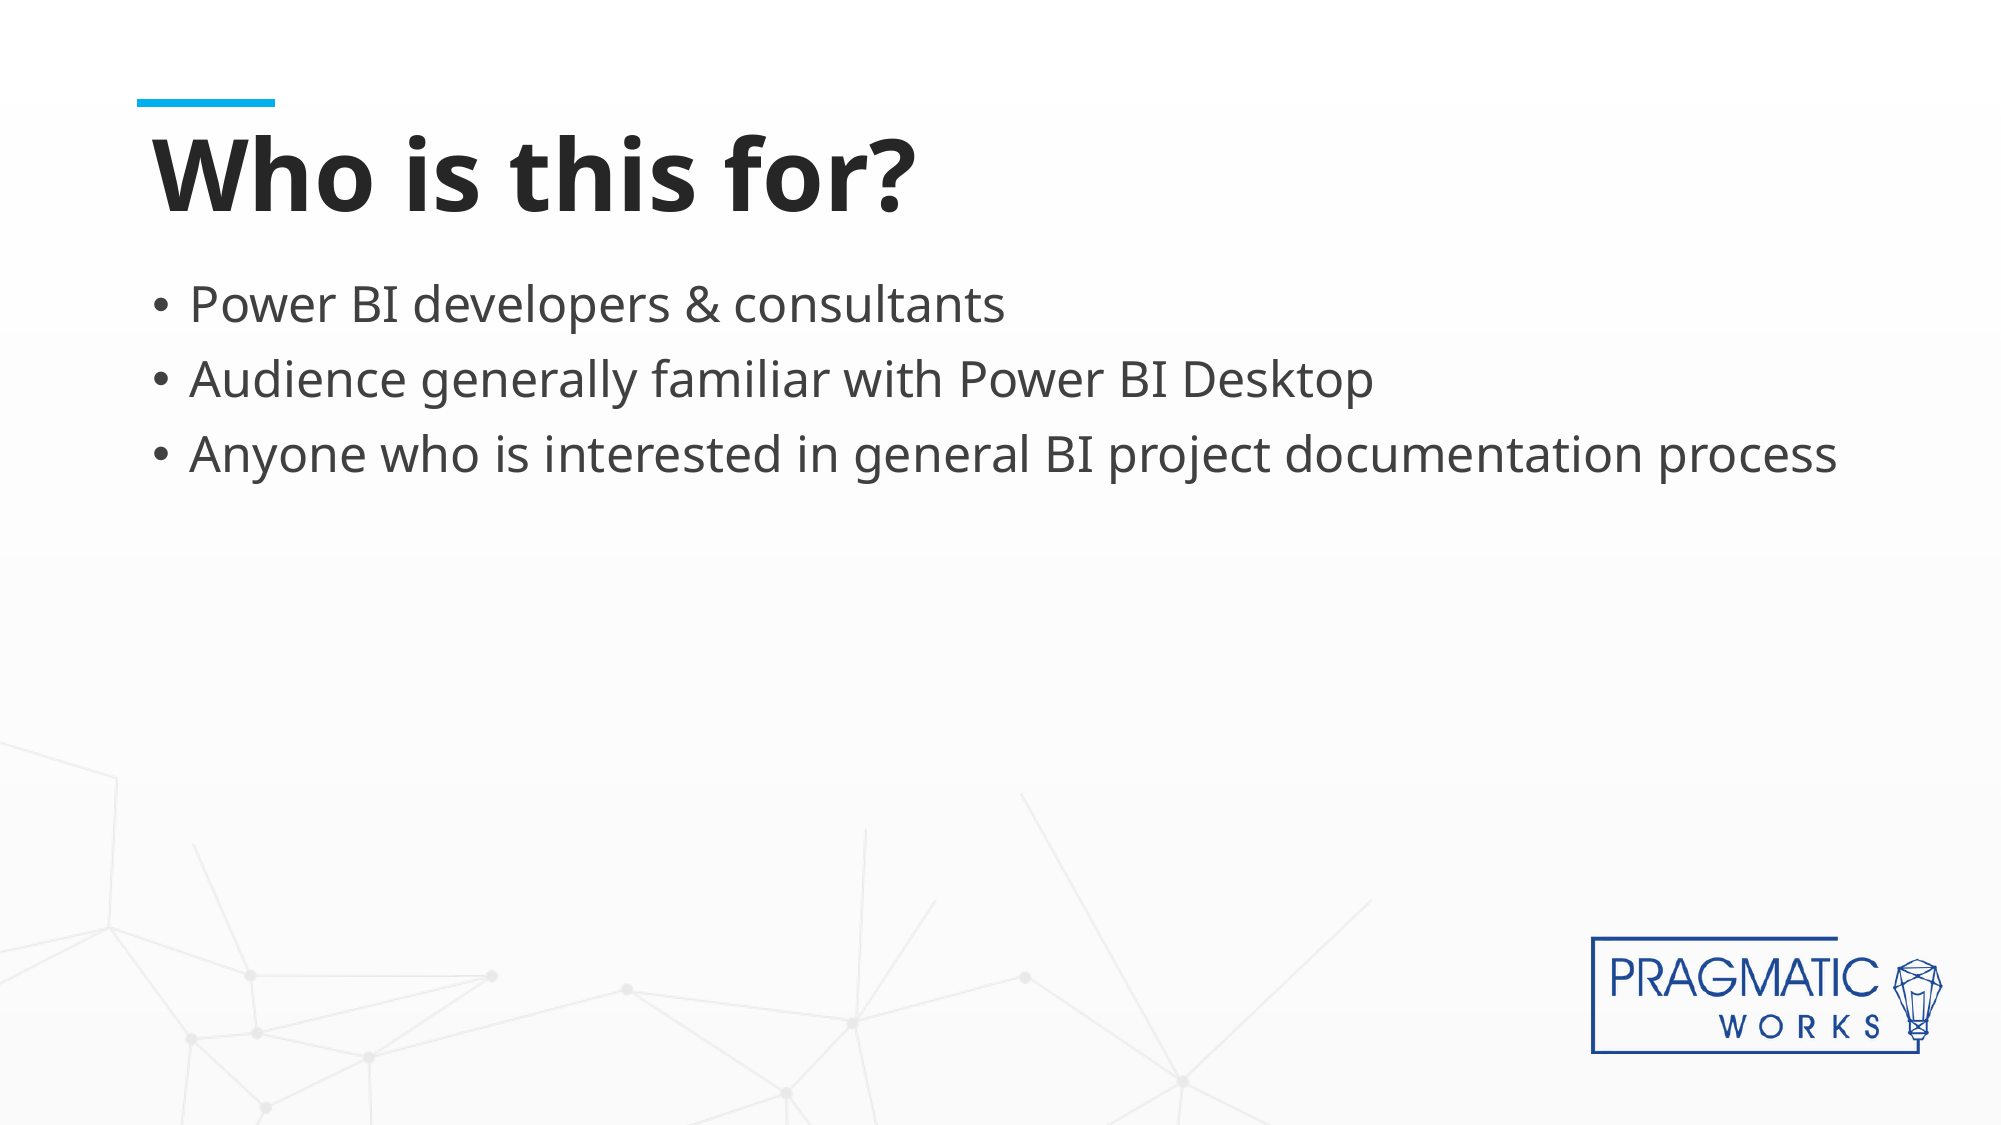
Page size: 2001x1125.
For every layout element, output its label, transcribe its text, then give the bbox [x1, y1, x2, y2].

picture [1591, 936, 1943, 1054]
title Who is this for? [137, 103, 1679, 241]
list Power BI developers & consultants Audience generally familiar with Power BI Desktop Anyone who is interested in general BI project documentation process [137, 272, 1863, 1004]
